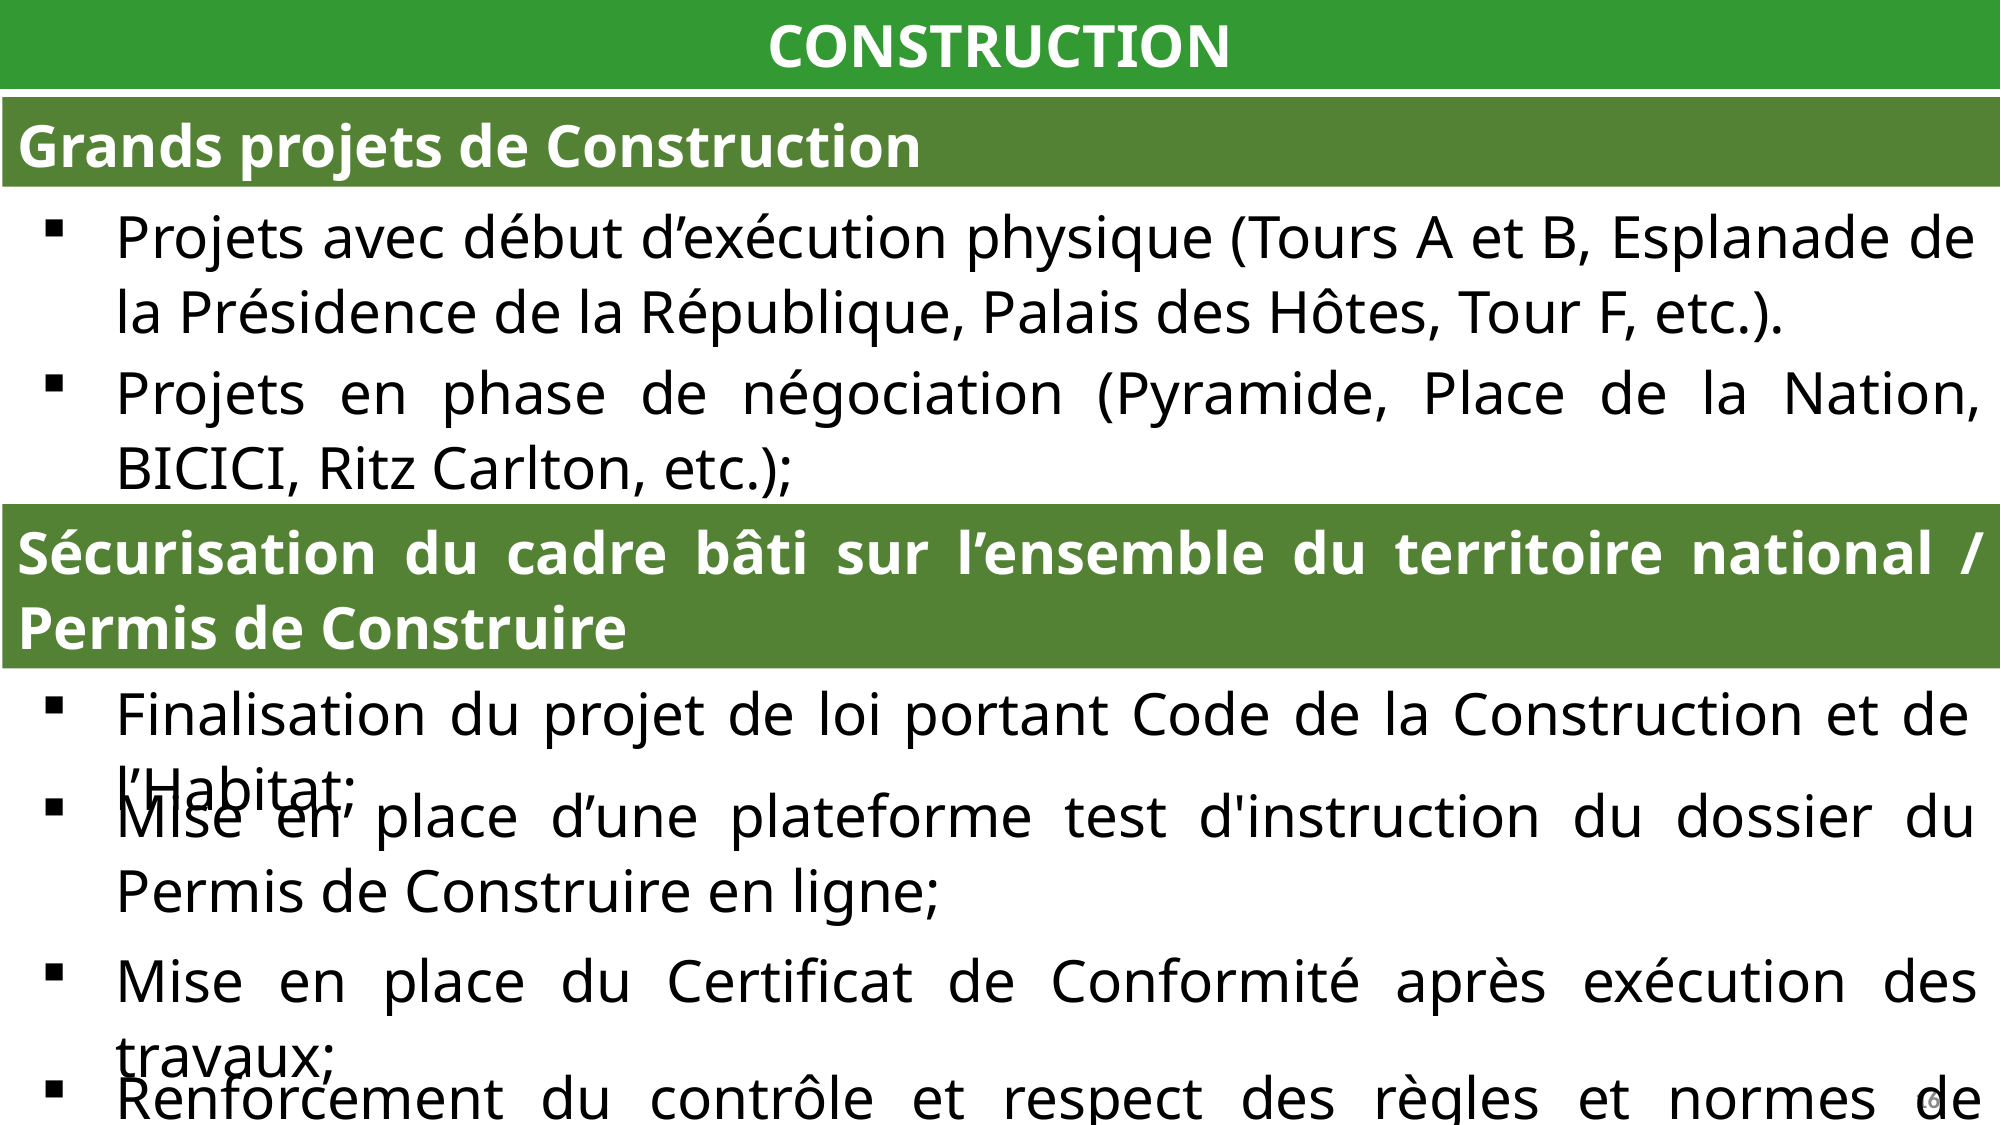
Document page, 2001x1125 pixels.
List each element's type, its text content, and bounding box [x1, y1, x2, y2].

text_box Mise en place du Certificat de Conformité après exécution des travaux; [26, 932, 1994, 1048]
text_box CONSTRUCTION [0, 0, 2000, 89]
text_box Renforcement du contrôle et respect des règles et normes de construction. [26, 1048, 1998, 1125]
text_box Grands projets de Construction [2, 97, 2000, 187]
text_box Sécurisation du cadre bâti sur l’ensemble du territoire national / Permis de Construire [2, 504, 2000, 669]
text_box Projets en phase de négociation (Pyramide, Place de la Nation, BICICI, Ritz Carlton, etc.); [26, 343, 1998, 509]
text_box Mise en place d’une plateforme test d'instruction du dossier du Permis de Construire en ligne; [26, 767, 1992, 932]
text_box Finalisation du projet de loi portant Code de la Construction et de l’Habitat; [26, 664, 1986, 830]
text_box Projets avec début d’exécution physique (Tours A et B, Esplanade de la Présidence de la République, Palais des Hôtes, Tour F, etc.). [26, 188, 1992, 343]
